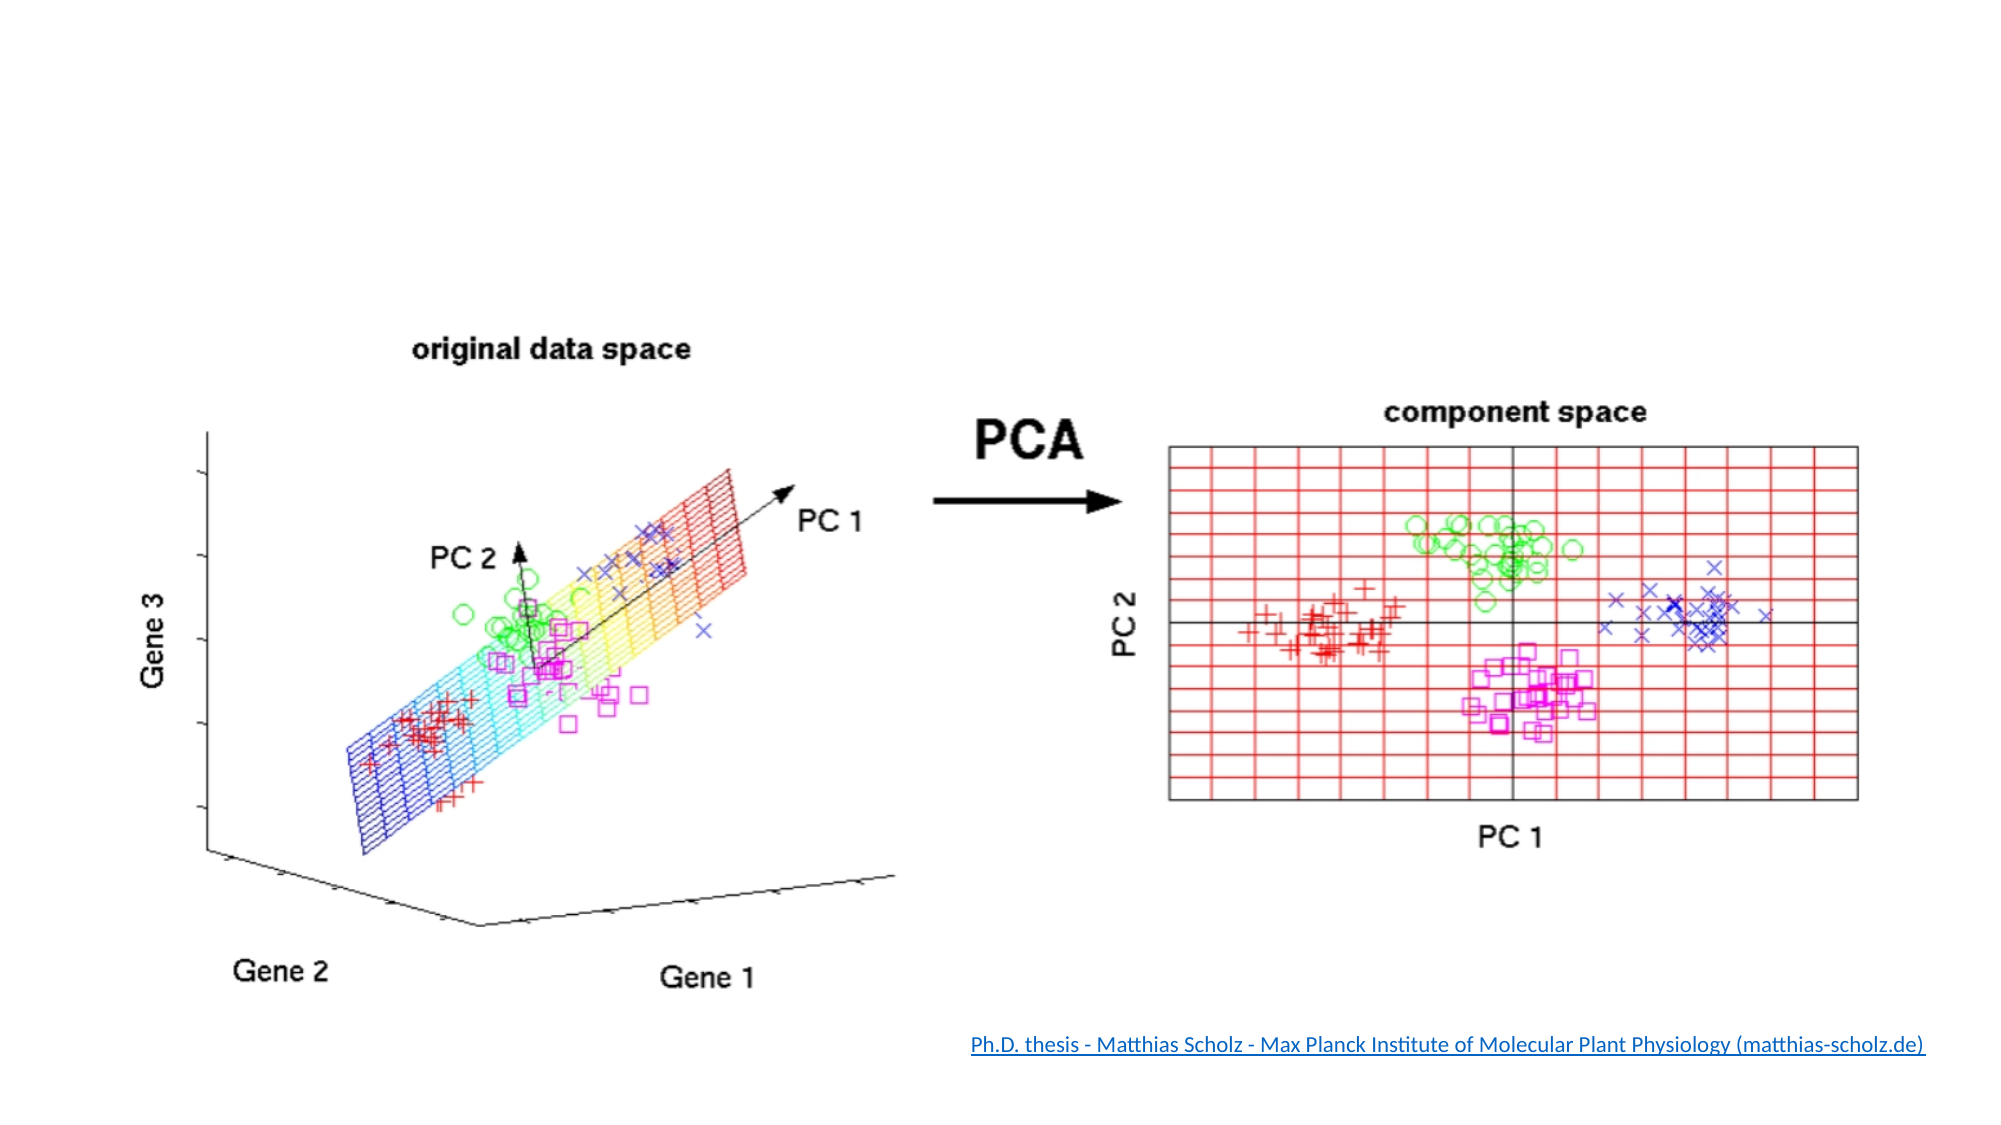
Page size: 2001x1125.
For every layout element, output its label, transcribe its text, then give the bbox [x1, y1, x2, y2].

text_box Ph.D. thesis - Matthias Scholz - Max Planck Institute of Molecular Plant Physiology (matthias-scholz.de) [955, 1022, 1956, 1065]
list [137, 319, 1863, 994]
